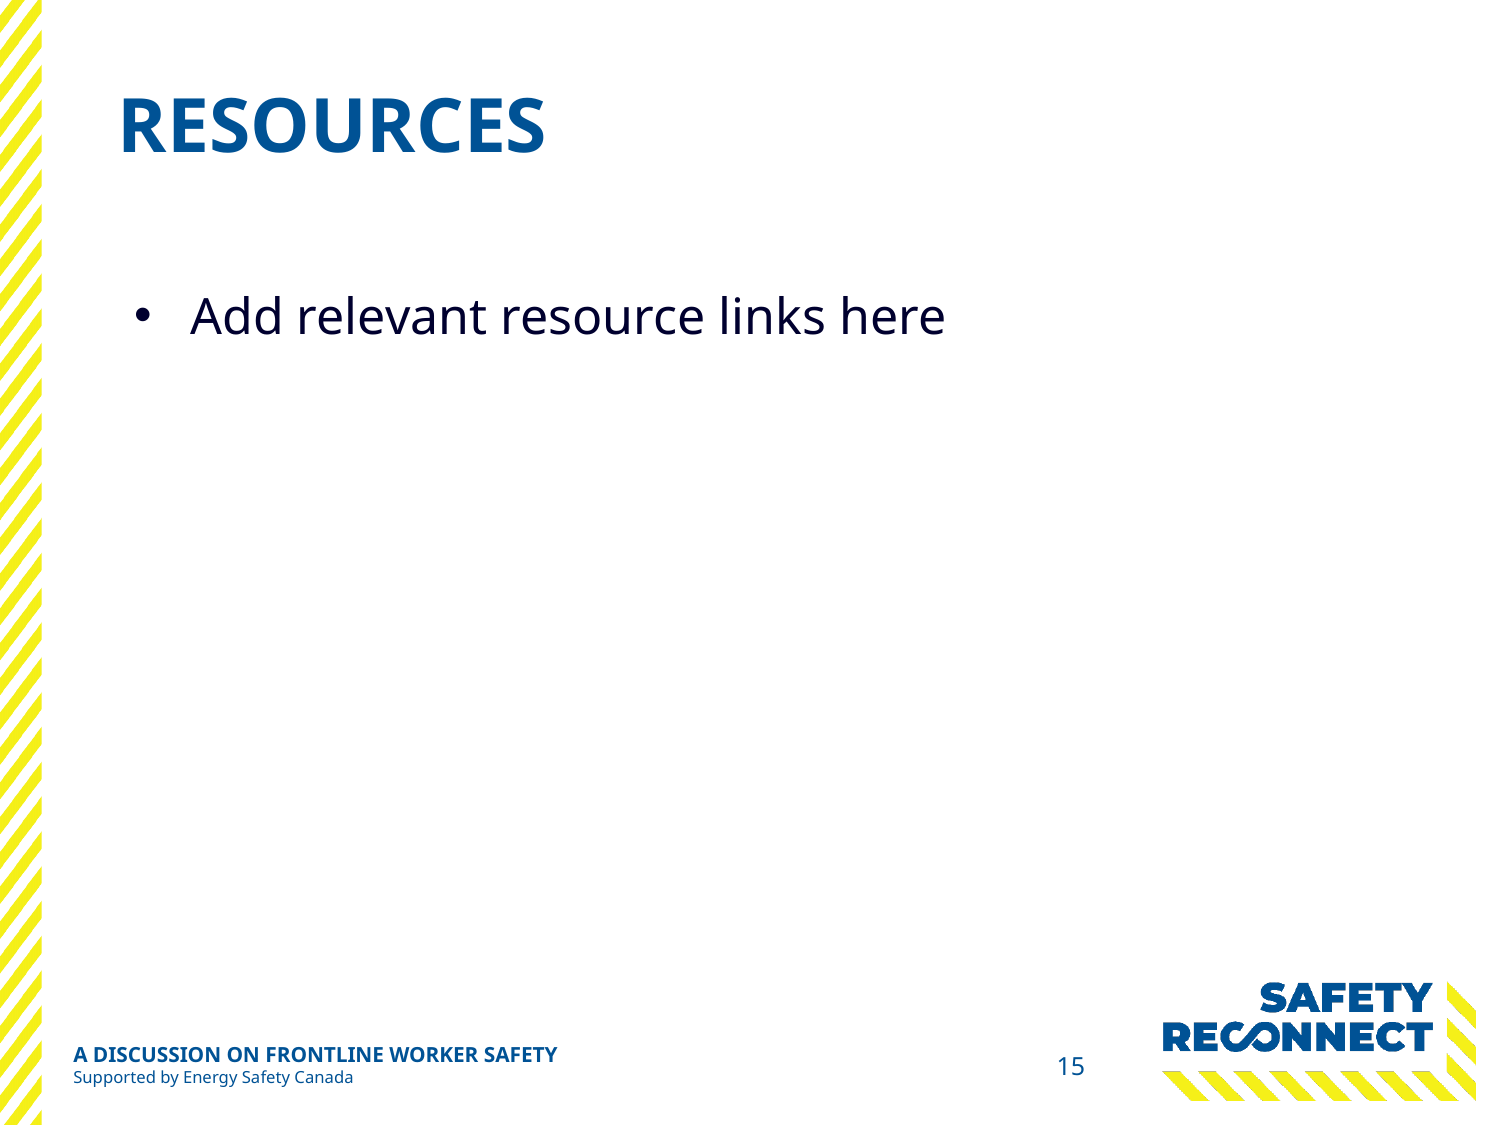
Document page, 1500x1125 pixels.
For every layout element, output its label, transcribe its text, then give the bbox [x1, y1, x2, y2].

footer A DISCUSSION ON FRONTLINE WORKER SAFETY Supported by Energy Safety Canada [58, 1034, 830, 1095]
picture [1162, 981, 1476, 1101]
picture [0, 0, 42, 1125]
title Resources [103, 69, 1397, 288]
slide_number 15 [1015, 1039, 1101, 1095]
list Add relevant resource links here [119, 277, 1397, 958]
